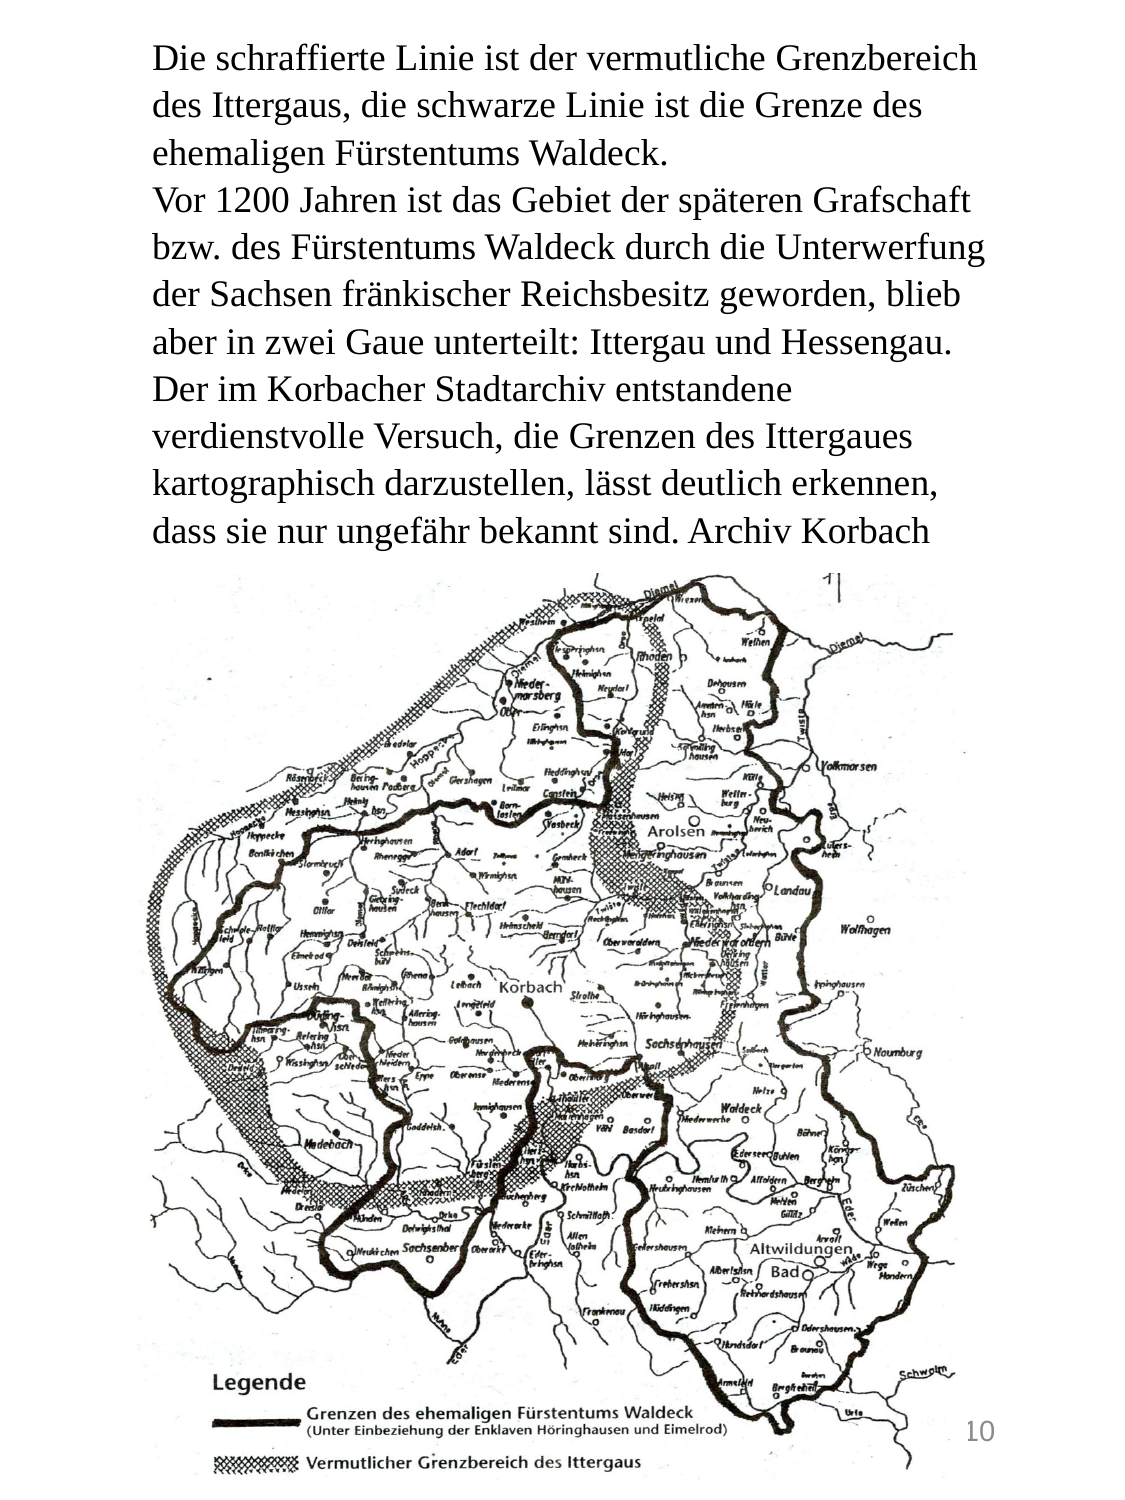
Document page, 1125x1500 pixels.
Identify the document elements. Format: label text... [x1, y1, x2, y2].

slide_number 10 [968, 1390, 1011, 1471]
picture [136, 573, 968, 1480]
title Die schraffierte Linie ist der vermutliche Grenzbereich des Ittergaus, die schwarze Linie ist die Grenze des ehemaligen Fürstentums Waldeck. Vor 1200 Jahren ist das Gebiet der späteren Grafschaft bzw. des Fürstentums Waldeck durch die Unterwerfung der Sachsen fränkischer Reichsbesitz geworden, blieb aber in zwei Gaue unterteilt: Ittergau und Hessengau. Der im Korbacher Stadtarchiv entstandene verdienstvolle Versuch, die Grenzen des Itter­gaues kartographisch darzustellen, lässt deutlich erkennen, dass sie nur ungefähr be­kannt sind. Archiv Korbach [137, 23, 1011, 1390]
